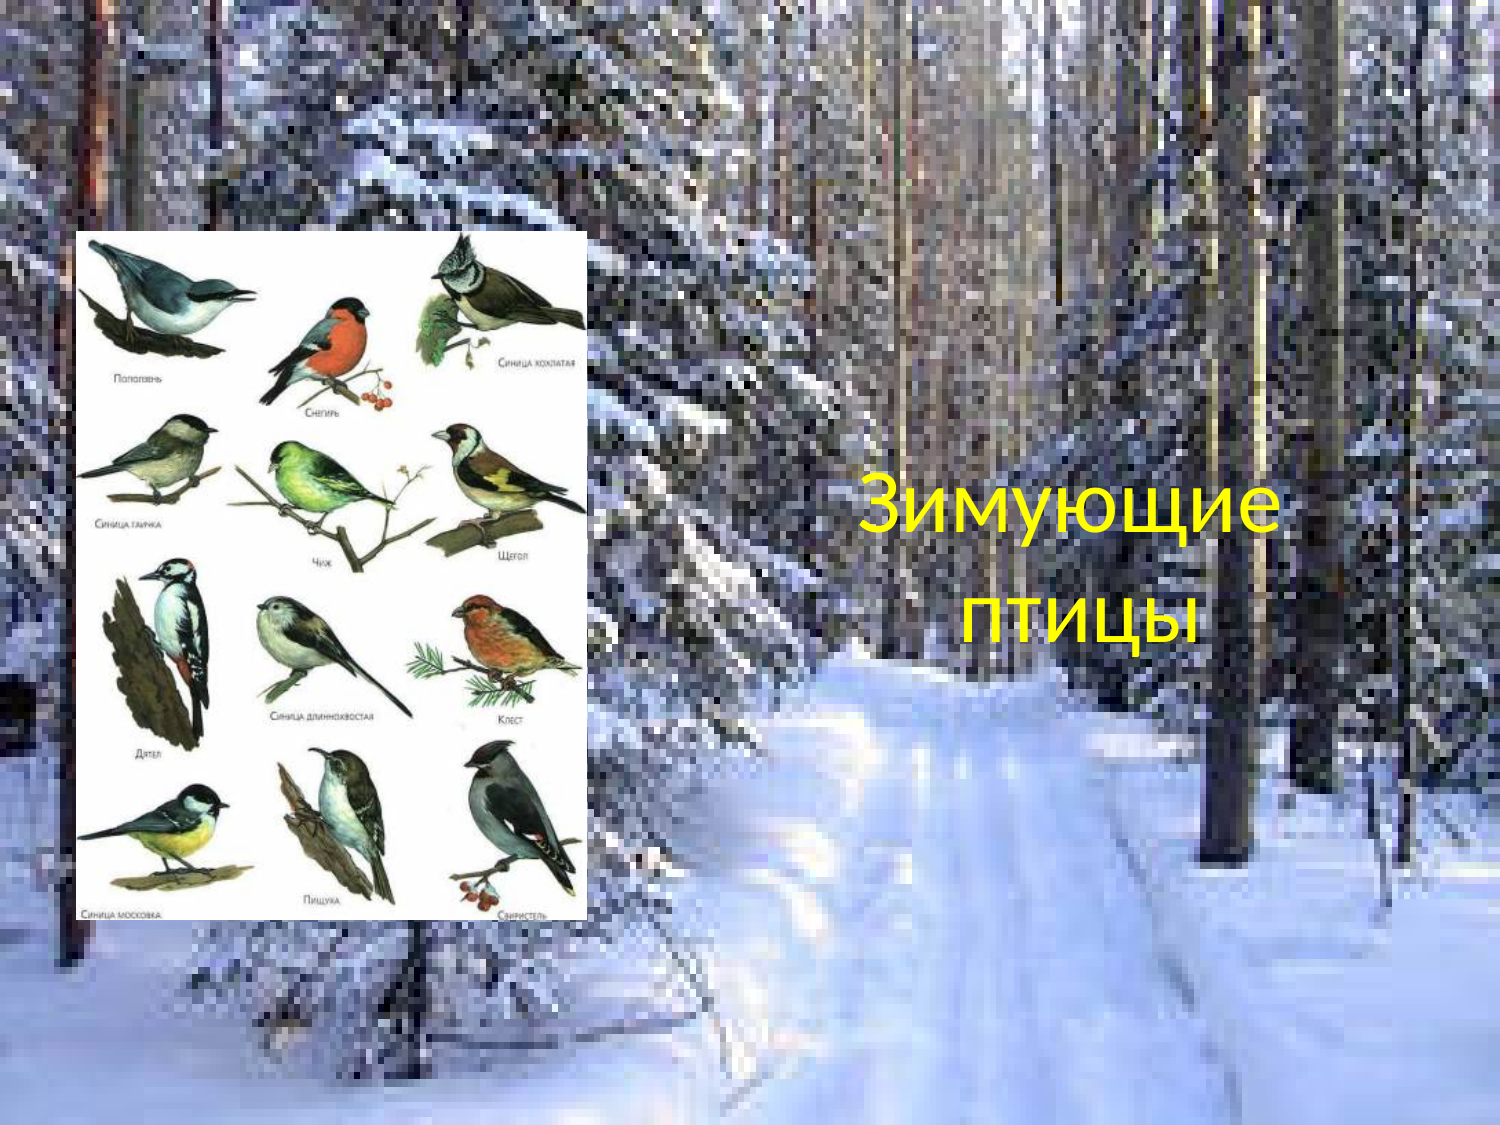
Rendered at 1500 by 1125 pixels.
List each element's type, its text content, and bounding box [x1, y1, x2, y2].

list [76, 231, 588, 920]
picture [0, 0, 1500, 1125]
title Зимующие птицы [726, 42, 1436, 1059]
